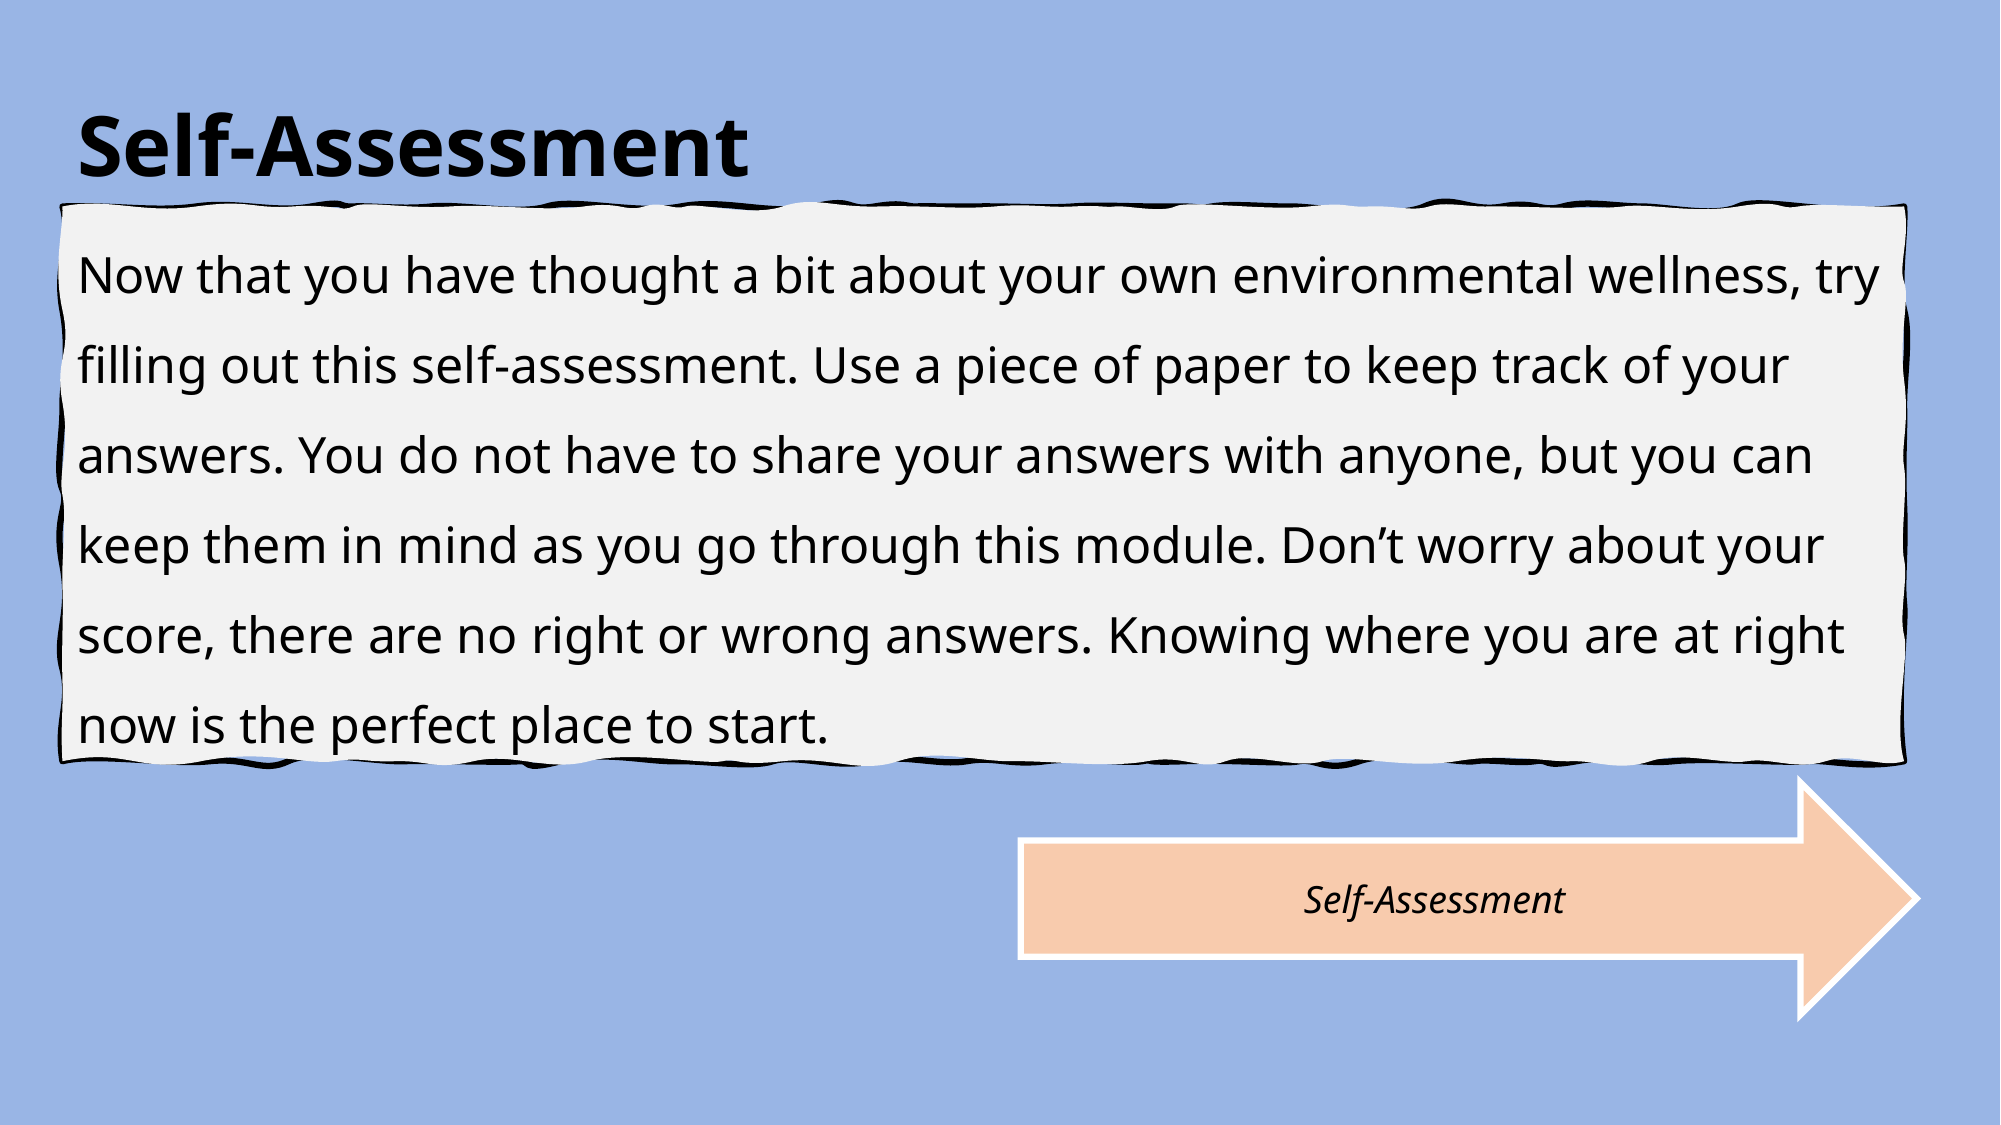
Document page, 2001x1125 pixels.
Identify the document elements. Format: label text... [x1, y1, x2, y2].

text_box Now that you have thought a bit about your own environmental wellness, try filling out this self-assessment. Use a piece of paper to keep track of your answers. You do not have to share your answers with anyone, but you can keep them in mind as you go through this module. Don’t worry about your score, there are no right or wrong answers. Knowing where you are at right now is the perfect place to start. [58, 201, 1908, 766]
text_box Self-Assessment [62, 85, 871, 201]
text_box Self-Assessment [1019, 779, 1919, 1018]
